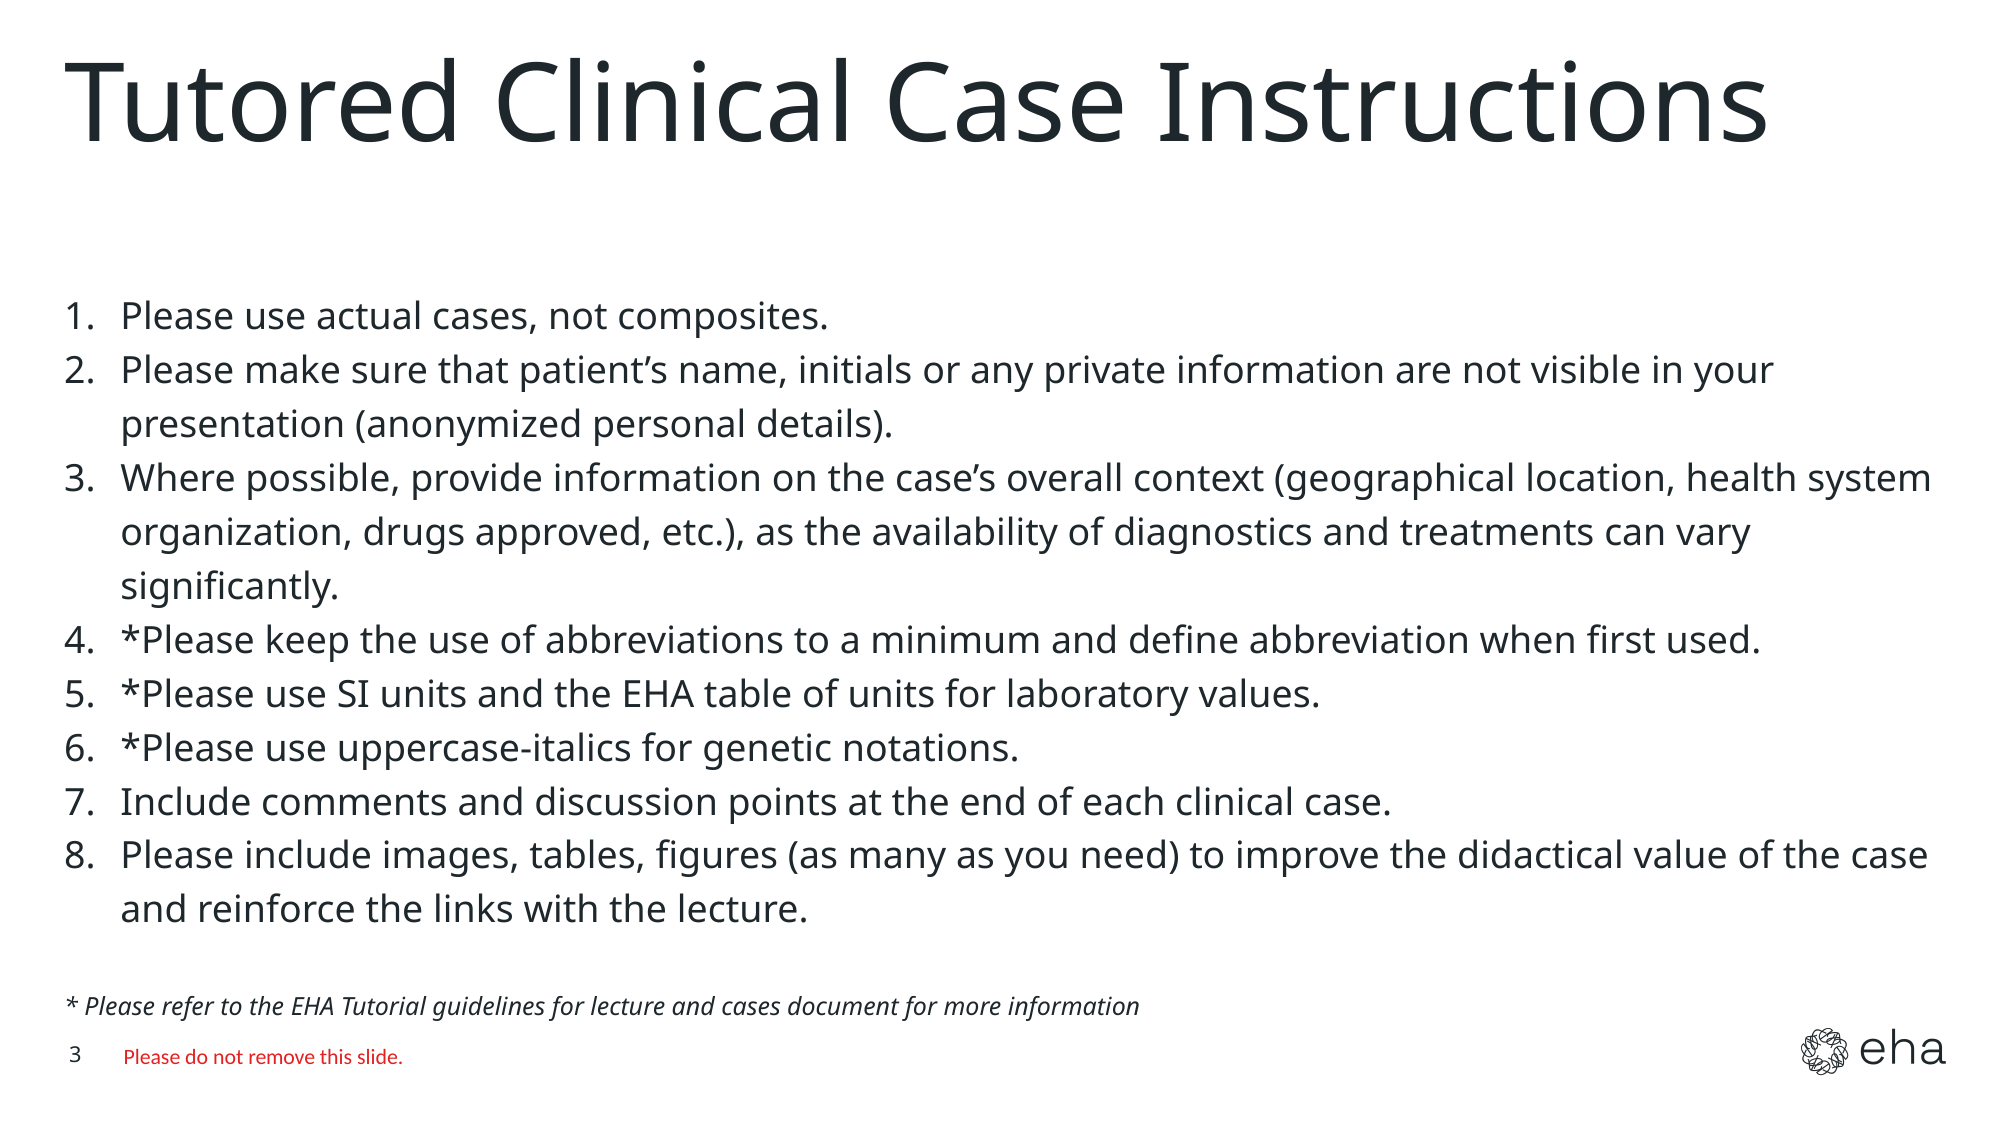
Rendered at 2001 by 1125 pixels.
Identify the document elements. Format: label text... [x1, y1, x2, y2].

slide_number 3 [0, 1025, 97, 1086]
title Tutored Clinical Case Instructions [49, 45, 1951, 275]
footer Please do not remove this slide. [108, 1025, 1746, 1086]
list Please use actual cases, not composites. Please make sure that patient’s name, initials or any private information are not visible in your presentation (anonymized personal details). Where possible, provide information on the case’s overall context (geographical location, health system organization, drugs approved, etc.), as the availability of diagnostics and treatments can vary significantly. *Please keep the use of abbreviations to a minimum and define abbreviation when first used. *Please use SI units and the EHA table of units for laboratory values. *Please use uppercase-italics for genetic notations. Include comments and discussion points at the end of each clinical case. Please include images, tables, figures (as many as you need) to improve the didactical value of the case and reinforce the links with the lecture. * Please refer to the EHA Tutorial guidelines for lecture and cases document for more information [49, 275, 1951, 947]
picture [1776, 1003, 1970, 1100]
